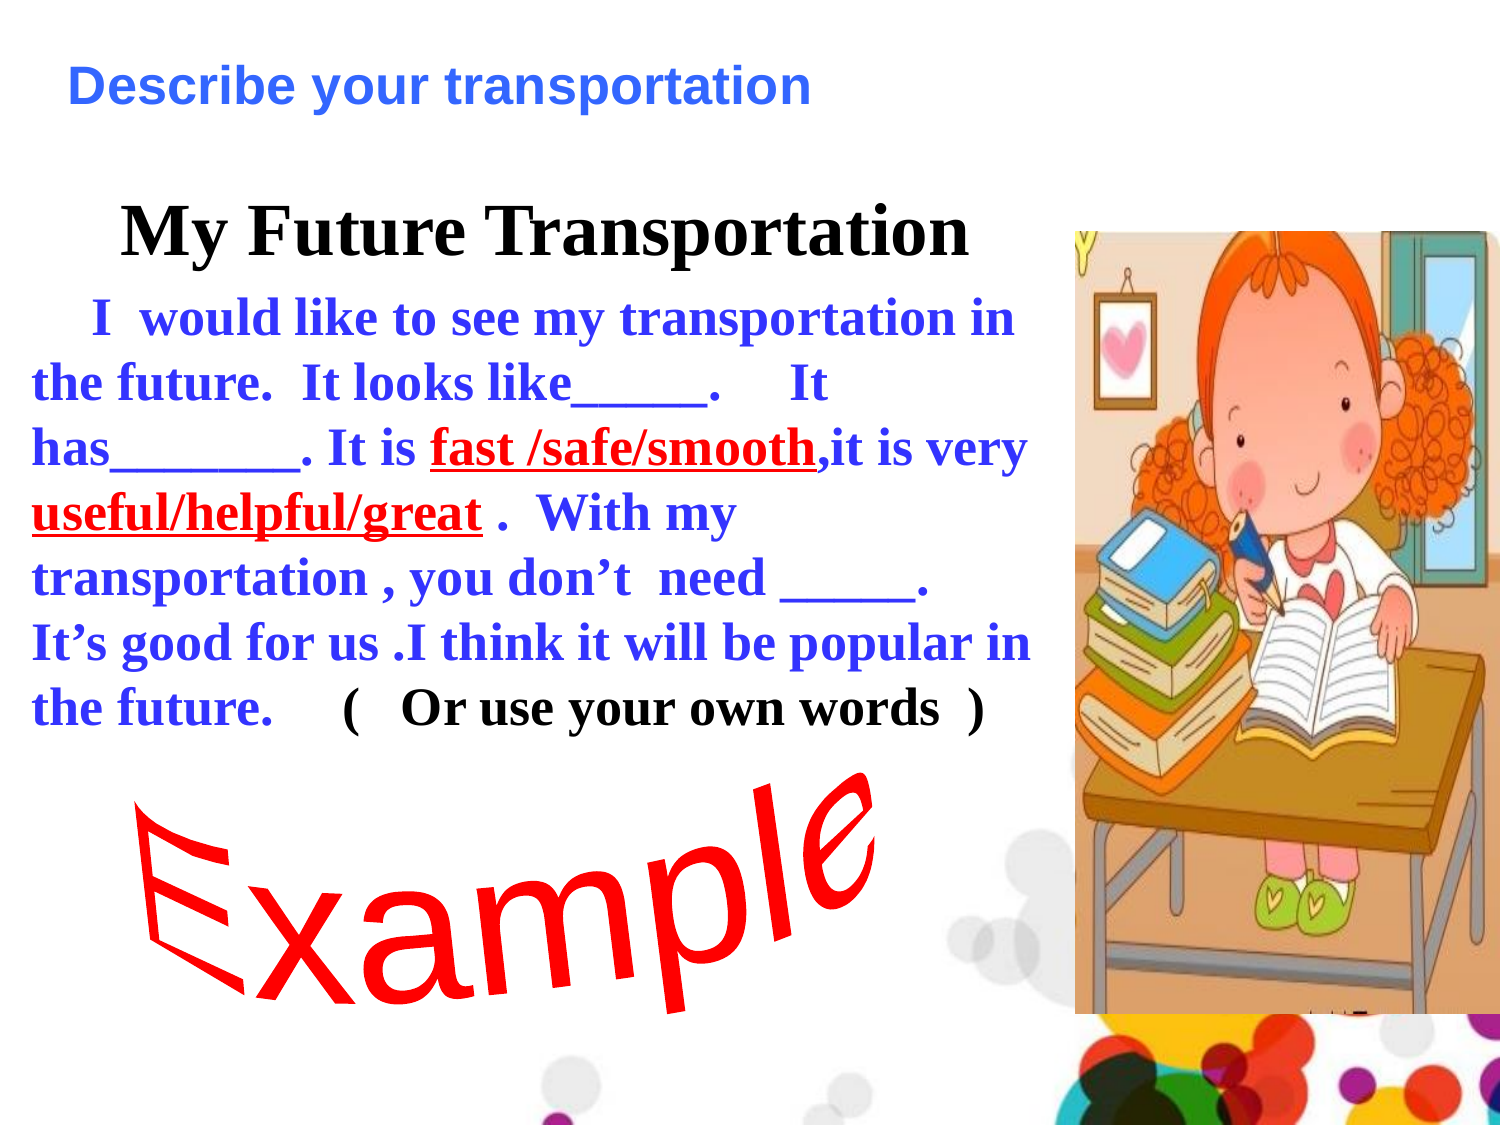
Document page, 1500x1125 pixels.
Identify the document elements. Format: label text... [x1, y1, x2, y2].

picture [0, 0, 1500, 1125]
text_box Describe your transportation [53, 42, 987, 123]
text_box My Future Transportation I would like to see my transportation in the future. It looks like_____. It has_______. It is fast /safe/smooth,it is very useful/helpful/great . With my transportation , you don’t need _____. It’s good for us .I think it will be popular in the future. ( Or use your own words ) [17, 173, 1075, 744]
